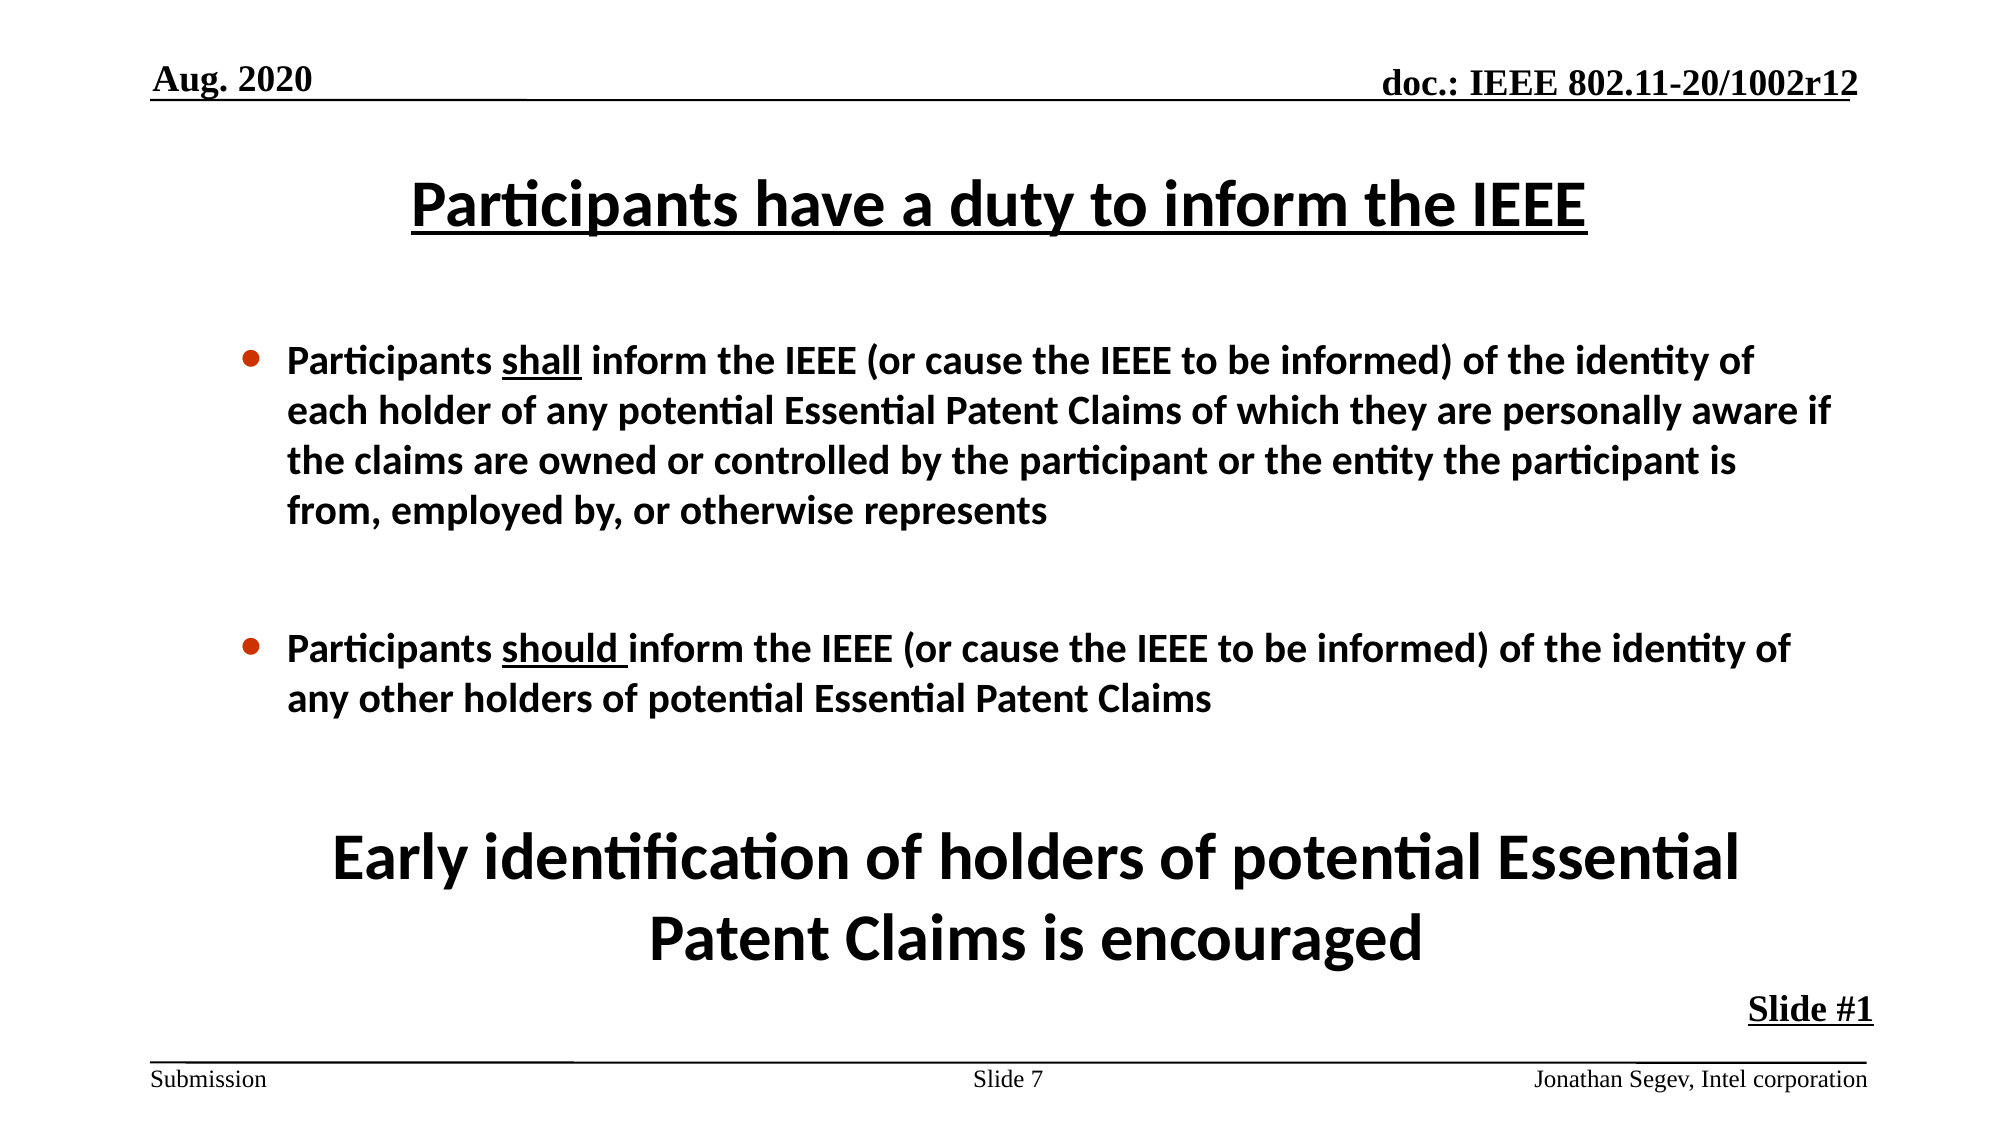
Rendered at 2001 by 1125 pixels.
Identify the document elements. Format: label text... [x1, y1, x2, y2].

title Participants have a duty to inform the IEEE [149, 112, 1850, 288]
text_box Slide #1 [1733, 976, 1890, 1037]
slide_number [152, 54, 563, 100]
list Participants shall inform the IEEE (or cause the IEEE to be informed) of the identity of each holder of any potential Essential Patent Claims of which they are personally aware if the claims are owned or controlled by the participant or the entity the participant is from, employed by, or otherwise represents Participants should inform the IEEE (or cause the IEEE to be informed) of the identity of any other holders of potential Essential Patent Claims Early identification of holders of potential Essential Patent Claims is encouraged [149, 324, 1850, 1000]
footer Jonathan Segev, Intel corporation [1171, 1061, 1869, 1093]
slide_number Slide 7 [950, 1061, 1067, 1123]
